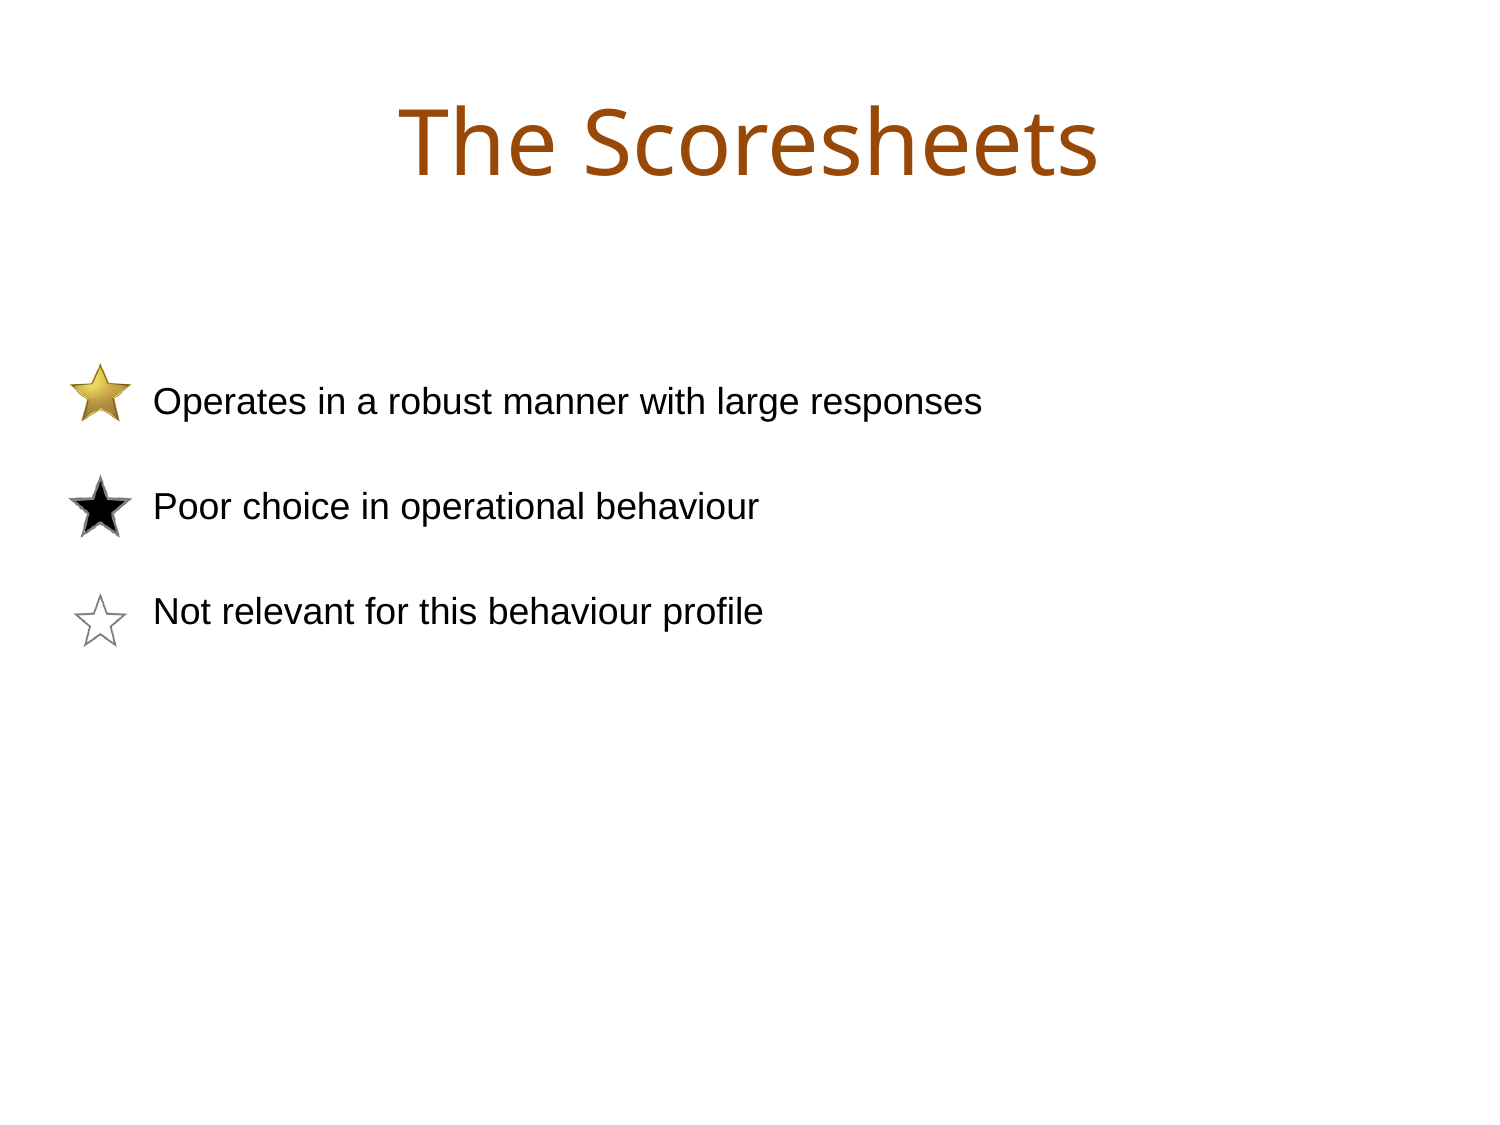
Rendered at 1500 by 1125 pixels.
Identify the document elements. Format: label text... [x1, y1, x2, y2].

picture [60, 466, 140, 546]
picture [54, 356, 147, 426]
title The Scoresheets [43, 45, 1457, 233]
list Operates in a robust manner with large responses Poor choice in operational behaviour Not relevant for this behaviour profile [137, 369, 1500, 829]
picture [66, 586, 134, 654]
